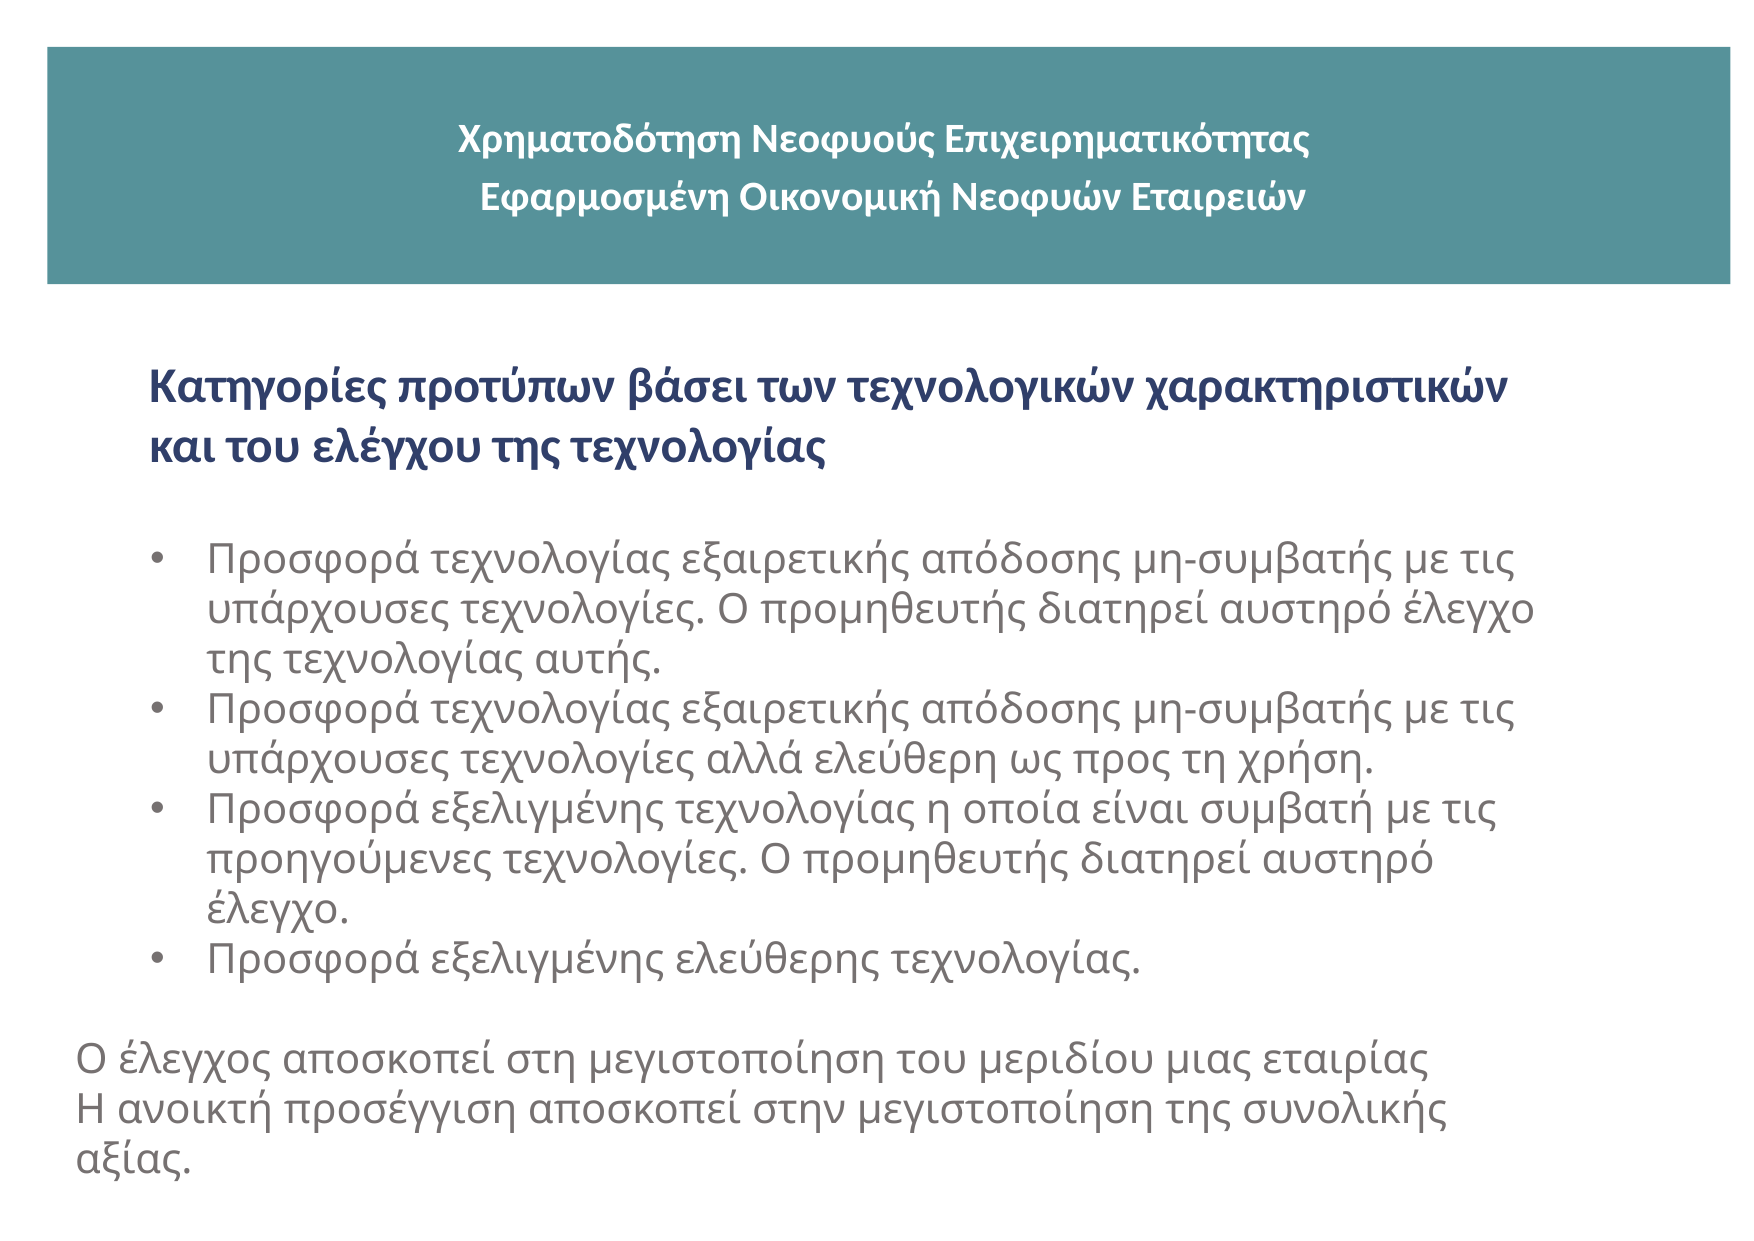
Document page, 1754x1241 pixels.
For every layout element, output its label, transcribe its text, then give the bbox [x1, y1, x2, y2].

text_box Κατηγορίες προτύπων βάσει των τεχνολογικών χαρακτηριστικών και του ελέγχου της τεχνολογίας [134, 344, 1536, 480]
text_box Προσφορά τεχνολογίας εξαιρετικής απόδοσης μη-συμβατής με τις υπάρχουσες τεχνολογίες. Ο προμηθευτής διατηρεί αυστηρό έλεγχο της τεχνολογίας αυτής. Προσφορά τεχνολογίας εξαιρετικής απόδοσης μη-συμβατής με τις υπάρχουσες τεχνολογίες αλλά ελεύθερη ως προς τη χρήση. Προσφορά εξελιγμένης τεχνολογίας η οποία είναι συμβατή με τις προηγούμενες τεχνολογίες. Ο προμηθευτής διατηρεί αυστηρό έλεγχο. Προσφορά εξελιγμένης ελεύθερης τεχνολογίας. O έλεγχος αποσκοπεί στη μεγιστοποίηση του μεριδίου μιας εταιρίας Η ανοικτή προσέγγιση αποσκοπεί στην μεγιστοποίηση της συνολικής αξίας. [60, 524, 1577, 1240]
text_box Χρηματοδότηση Νεοφυούς Επιχειρηματικότητας Εφαρμοσμένη Οικονομική Νεοφυών Εταιρειών [47, 46, 1731, 285]
